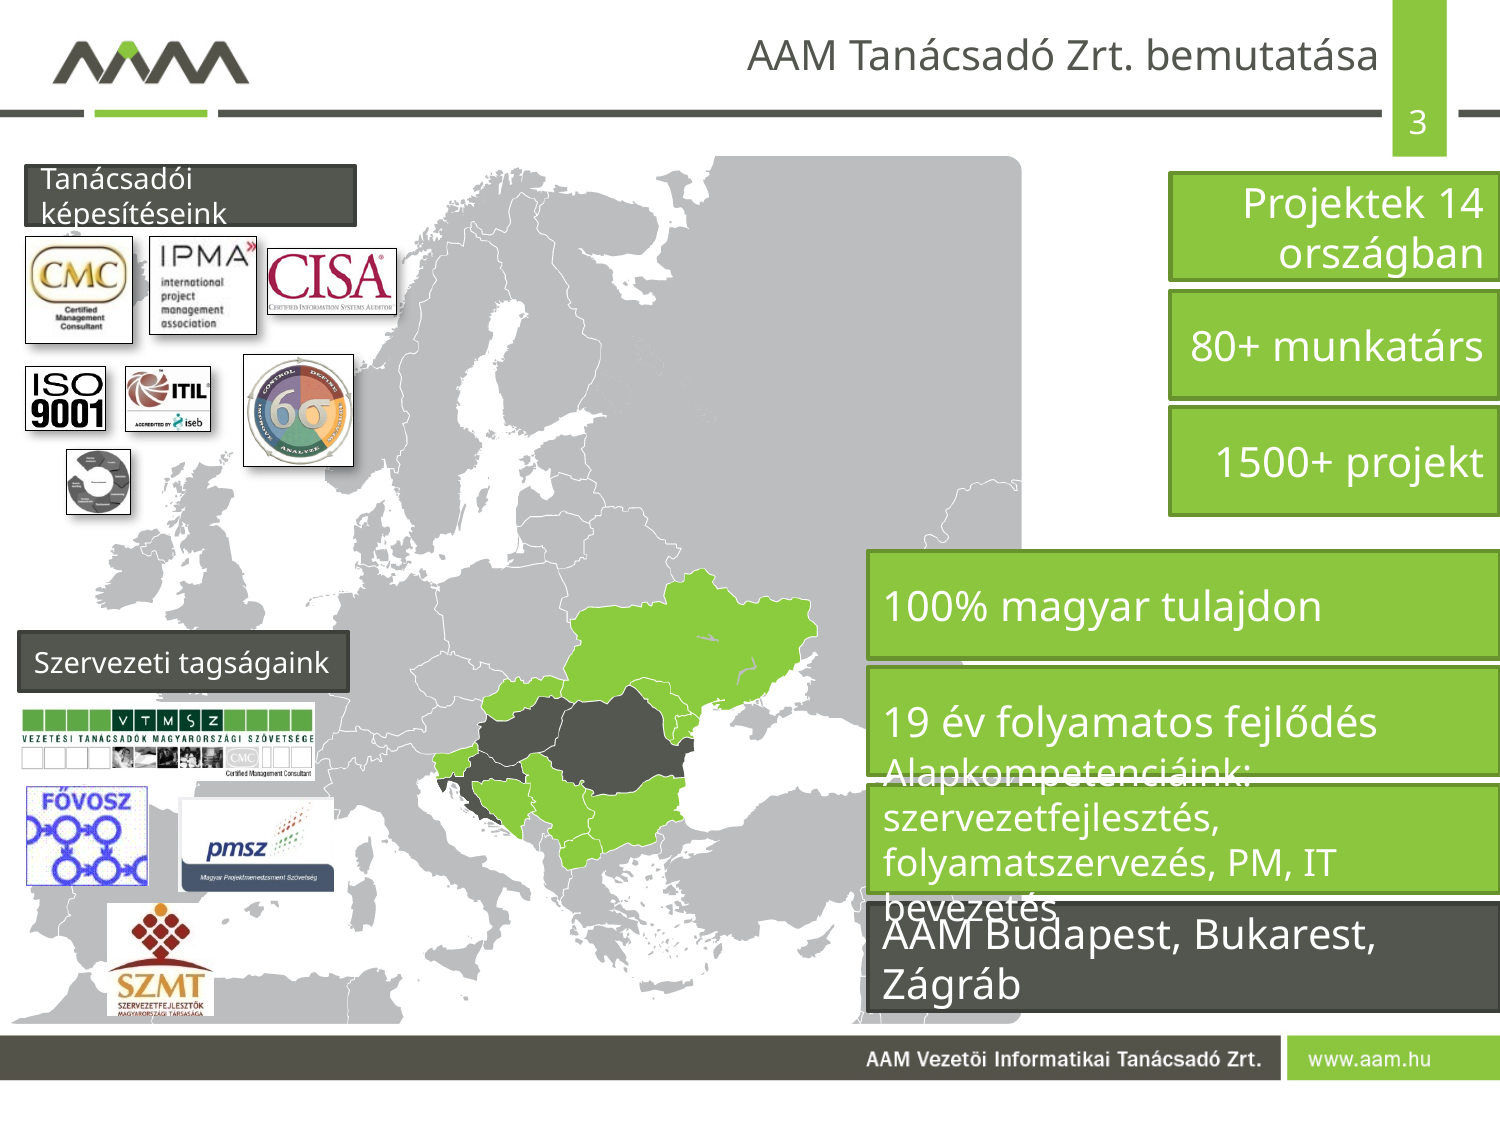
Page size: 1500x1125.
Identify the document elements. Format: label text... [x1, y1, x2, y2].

text_box 19 év folyamatos fejlődés [1027, 665, 1500, 777]
text_box 1500+ projekt [1168, 405, 1500, 517]
text_box AAM Budapest, Bukarest, Zágráb [1027, 901, 1500, 1013]
text_box Projektek 14 országban [1168, 171, 1500, 282]
picture [0, 0, 1500, 1125]
text_box 100% magyar tulajdon [1027, 549, 1500, 661]
text_box 80+ munkatárs [1168, 289, 1500, 401]
text_box Alapkompetenciáink: szervezetfejlesztés, folyamatszervezés, PM, IT bevezetés [1027, 783, 1500, 895]
title AAM Tanácsadó Zrt. bemutatása [257, 21, 1395, 92]
